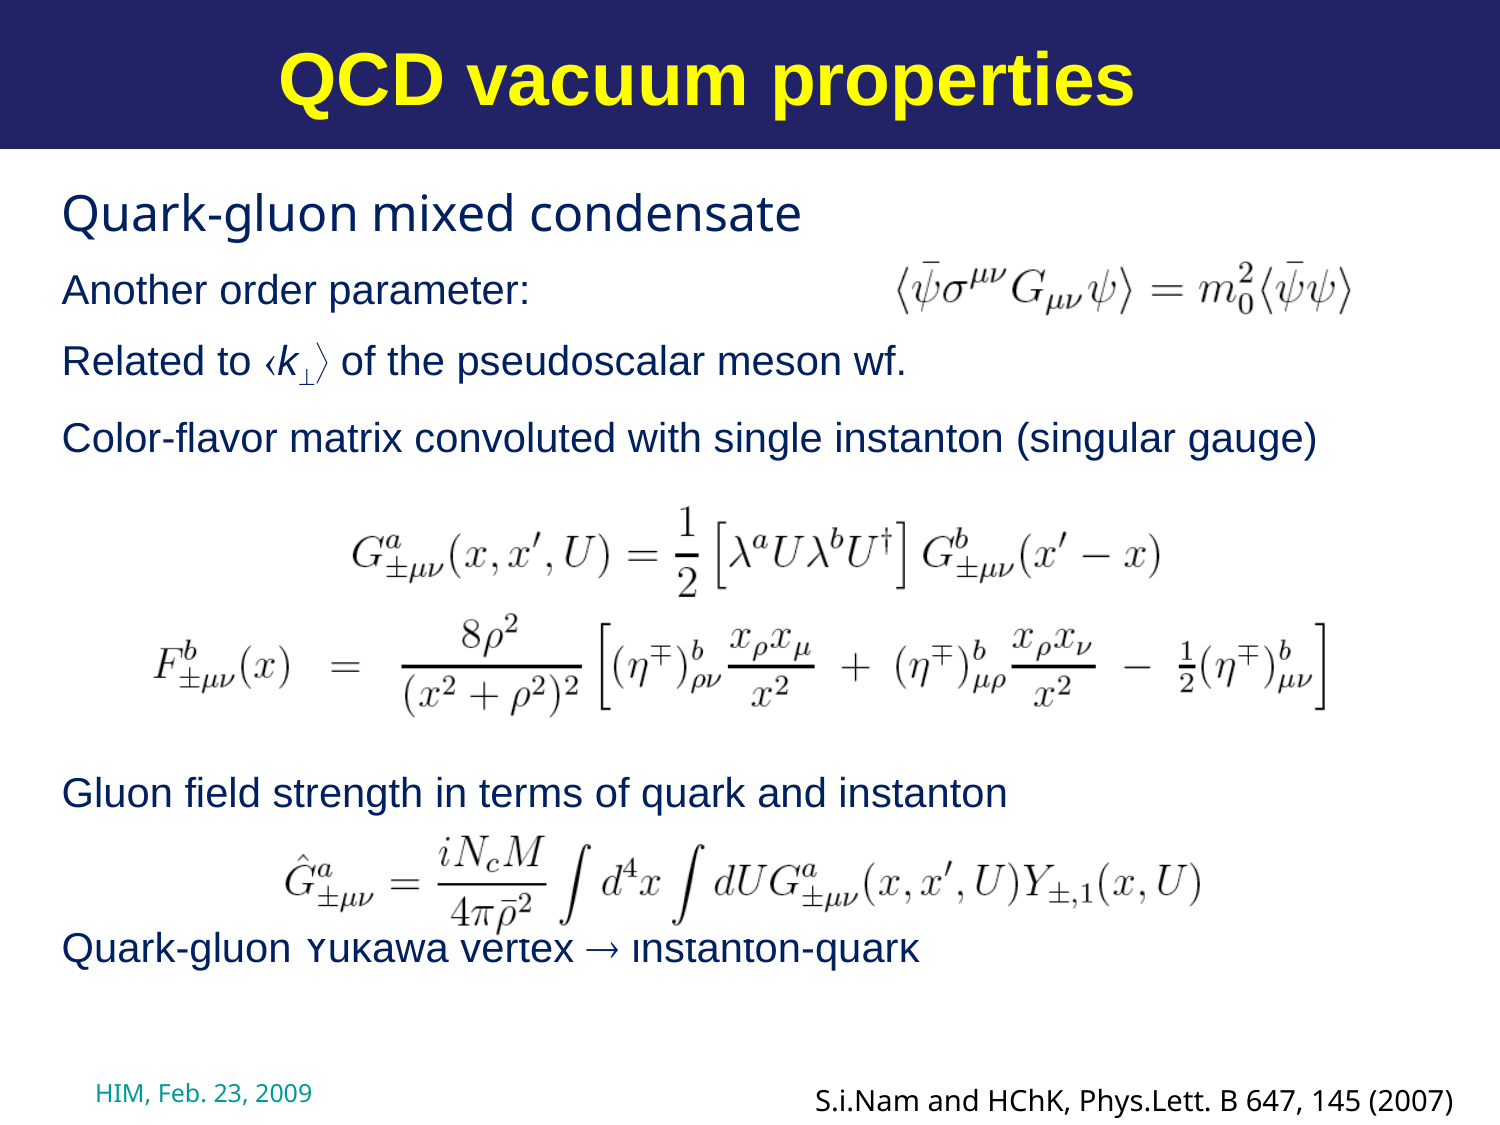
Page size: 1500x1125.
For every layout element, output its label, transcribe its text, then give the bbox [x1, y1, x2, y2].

picture [137, 504, 1338, 734]
text_box Quark-gluon mixed condensate Another order parameter: Related to k of the pseudoscalar meson wf. Color-flavor matrix convoluted with single instanton (singular gauge) Gluon field strength in terms of quark and instanton Quark-gluon Yukawa vertex  instanton-quark [46, 174, 1422, 979]
text_box S.i.Nam and HChK, Phys.Lett. B 647, 145 (2007) [800, 1074, 1477, 1125]
picture [890, 245, 1366, 330]
picture [280, 831, 1219, 939]
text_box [0, 0, 1500, 150]
footer HIM, Feb. 23, 2009 [0, 1070, 408, 1125]
